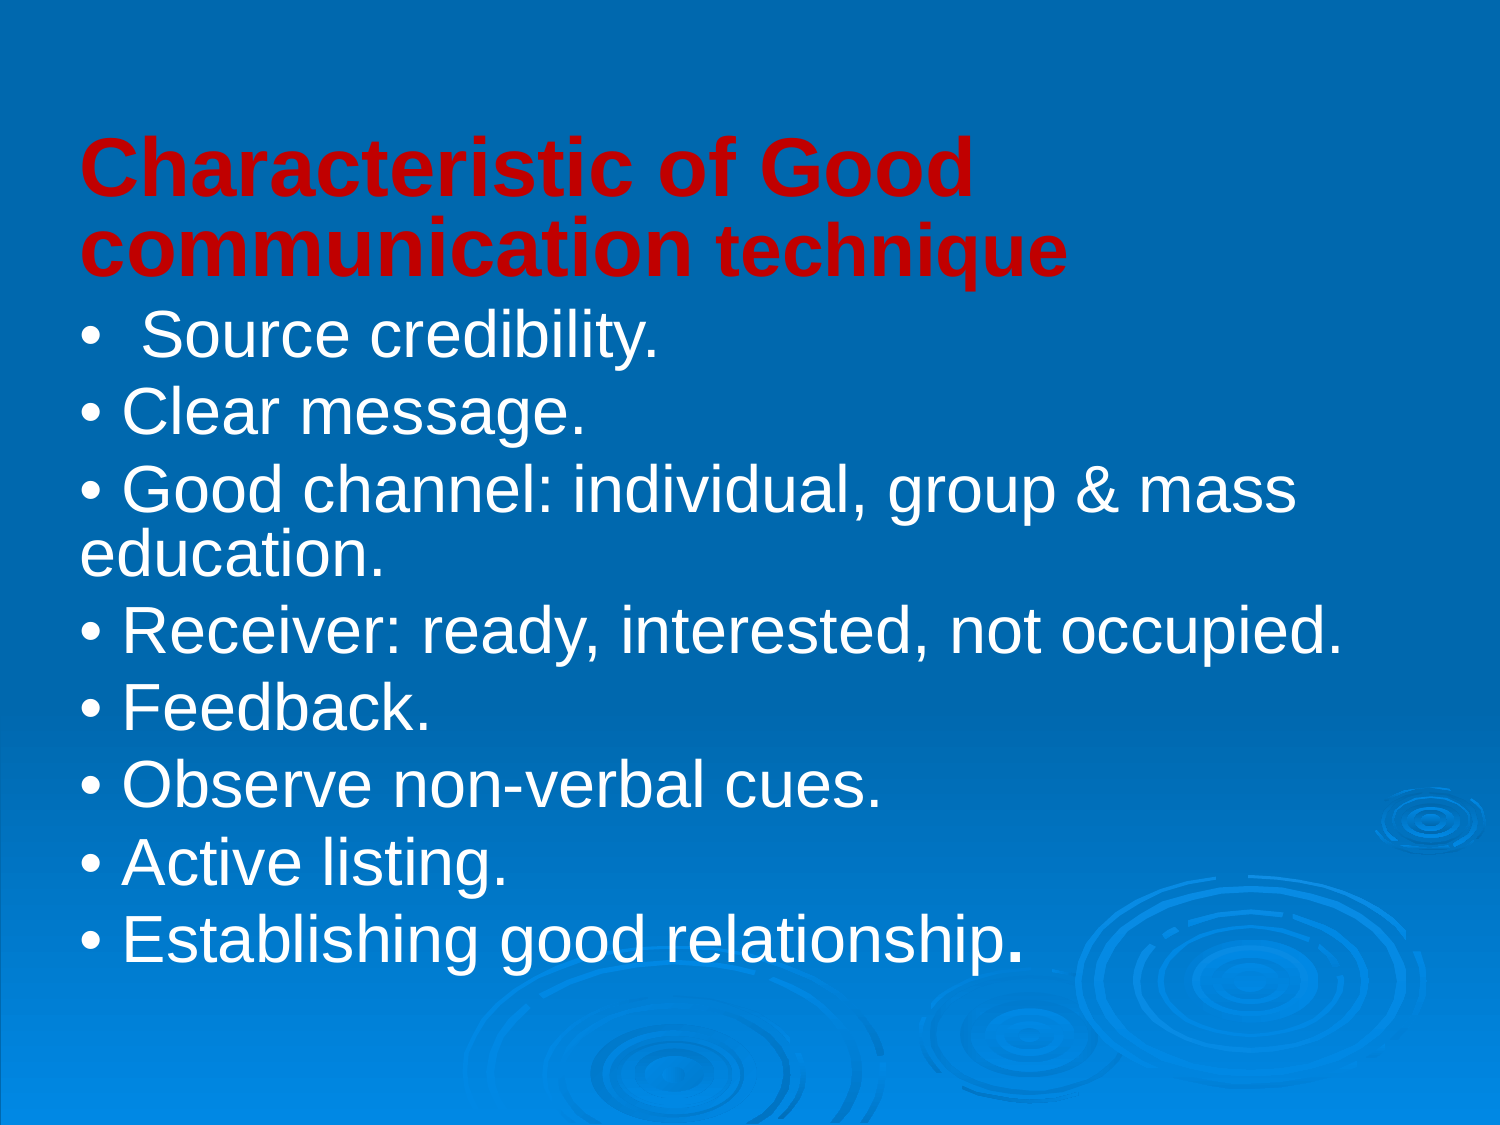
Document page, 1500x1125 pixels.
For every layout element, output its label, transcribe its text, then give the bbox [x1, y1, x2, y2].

list Characteristic of Good communication technique • Source credibility. • Clear message. • Good channel: individual, group & mass education. • Receiver: ready, interested, not occupied. • Feedback. • Observe non-verbal cues. • Active listing. • Establishing good relationship. [64, 125, 1415, 868]
